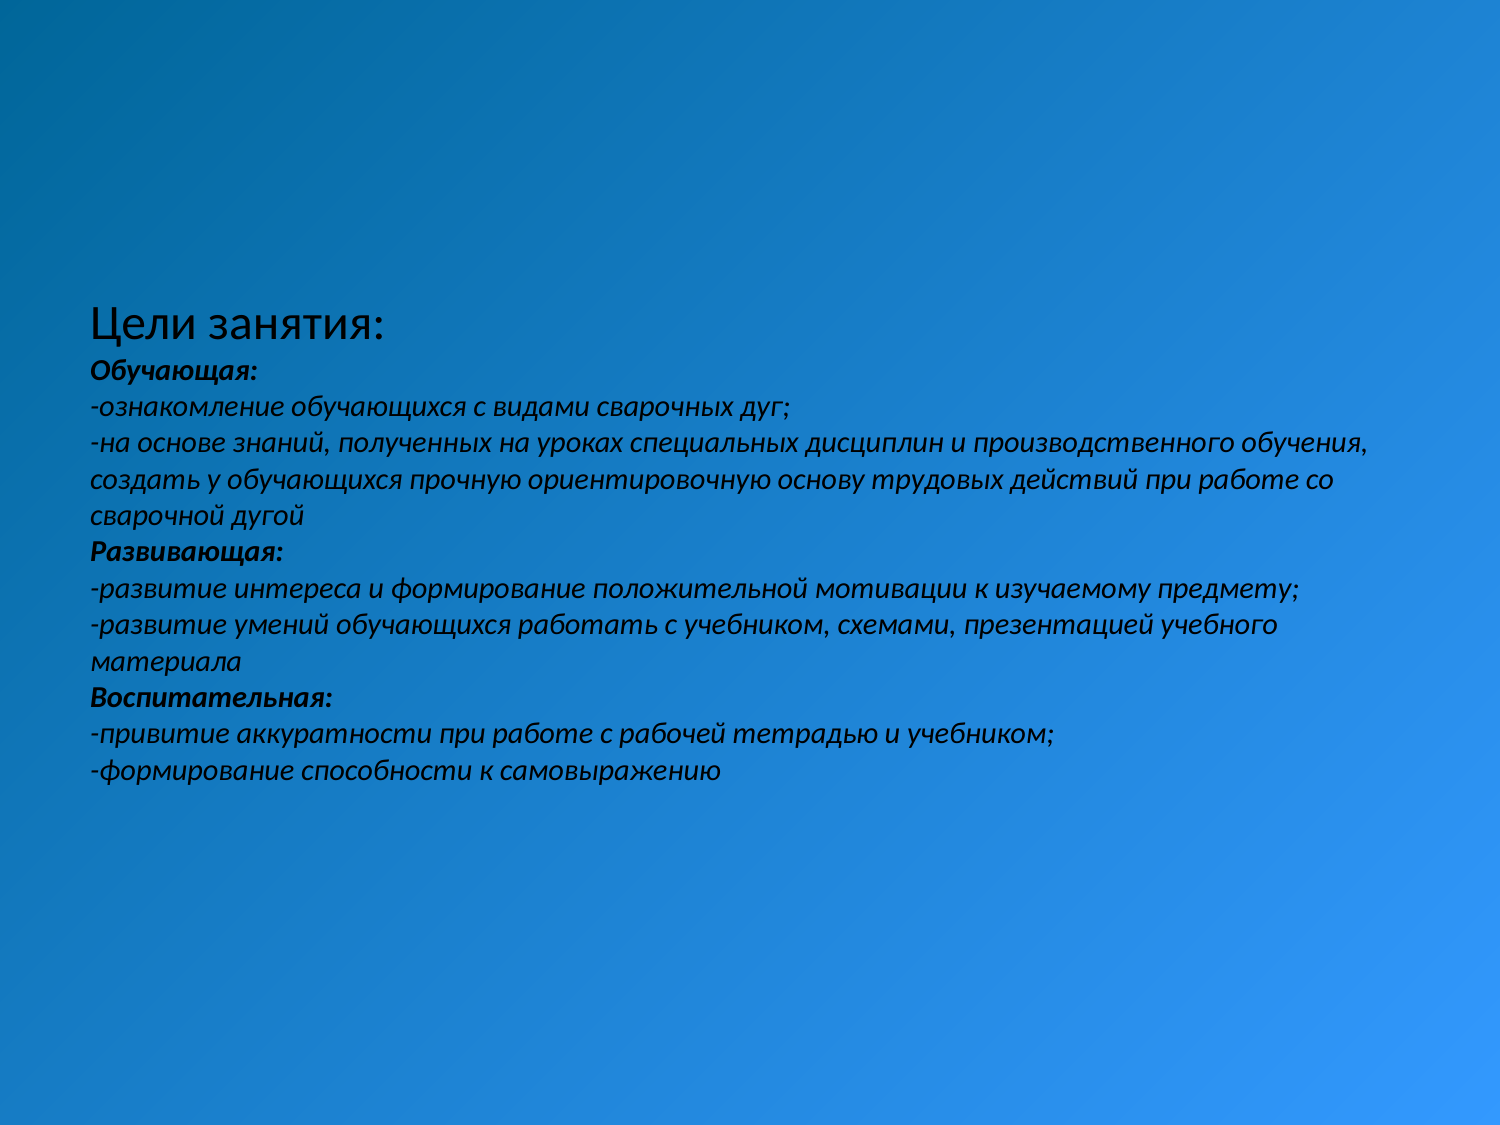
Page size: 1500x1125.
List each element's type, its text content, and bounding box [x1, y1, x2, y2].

title Цели занятия: Обучающая: -ознакомление обучающихся с видами сварочных дуг; -на основе знаний, полученных на уроках специальных дисциплин и производственного обучения, создать у обучающихся прочную ориентировочную основу трудовых действий при работе со сварочной дугой Развивающая: -развитие интереса и формирование положительной мотивации к изучаемому предмету; -развитие умений обучающихся работать с учебником, схемами, презентацией учебного материала Воспитательная: -привитие аккуратности при работе с рабочей тетрадью и учебником; -формирование способности к самовыражению [75, 45, 1425, 1032]
